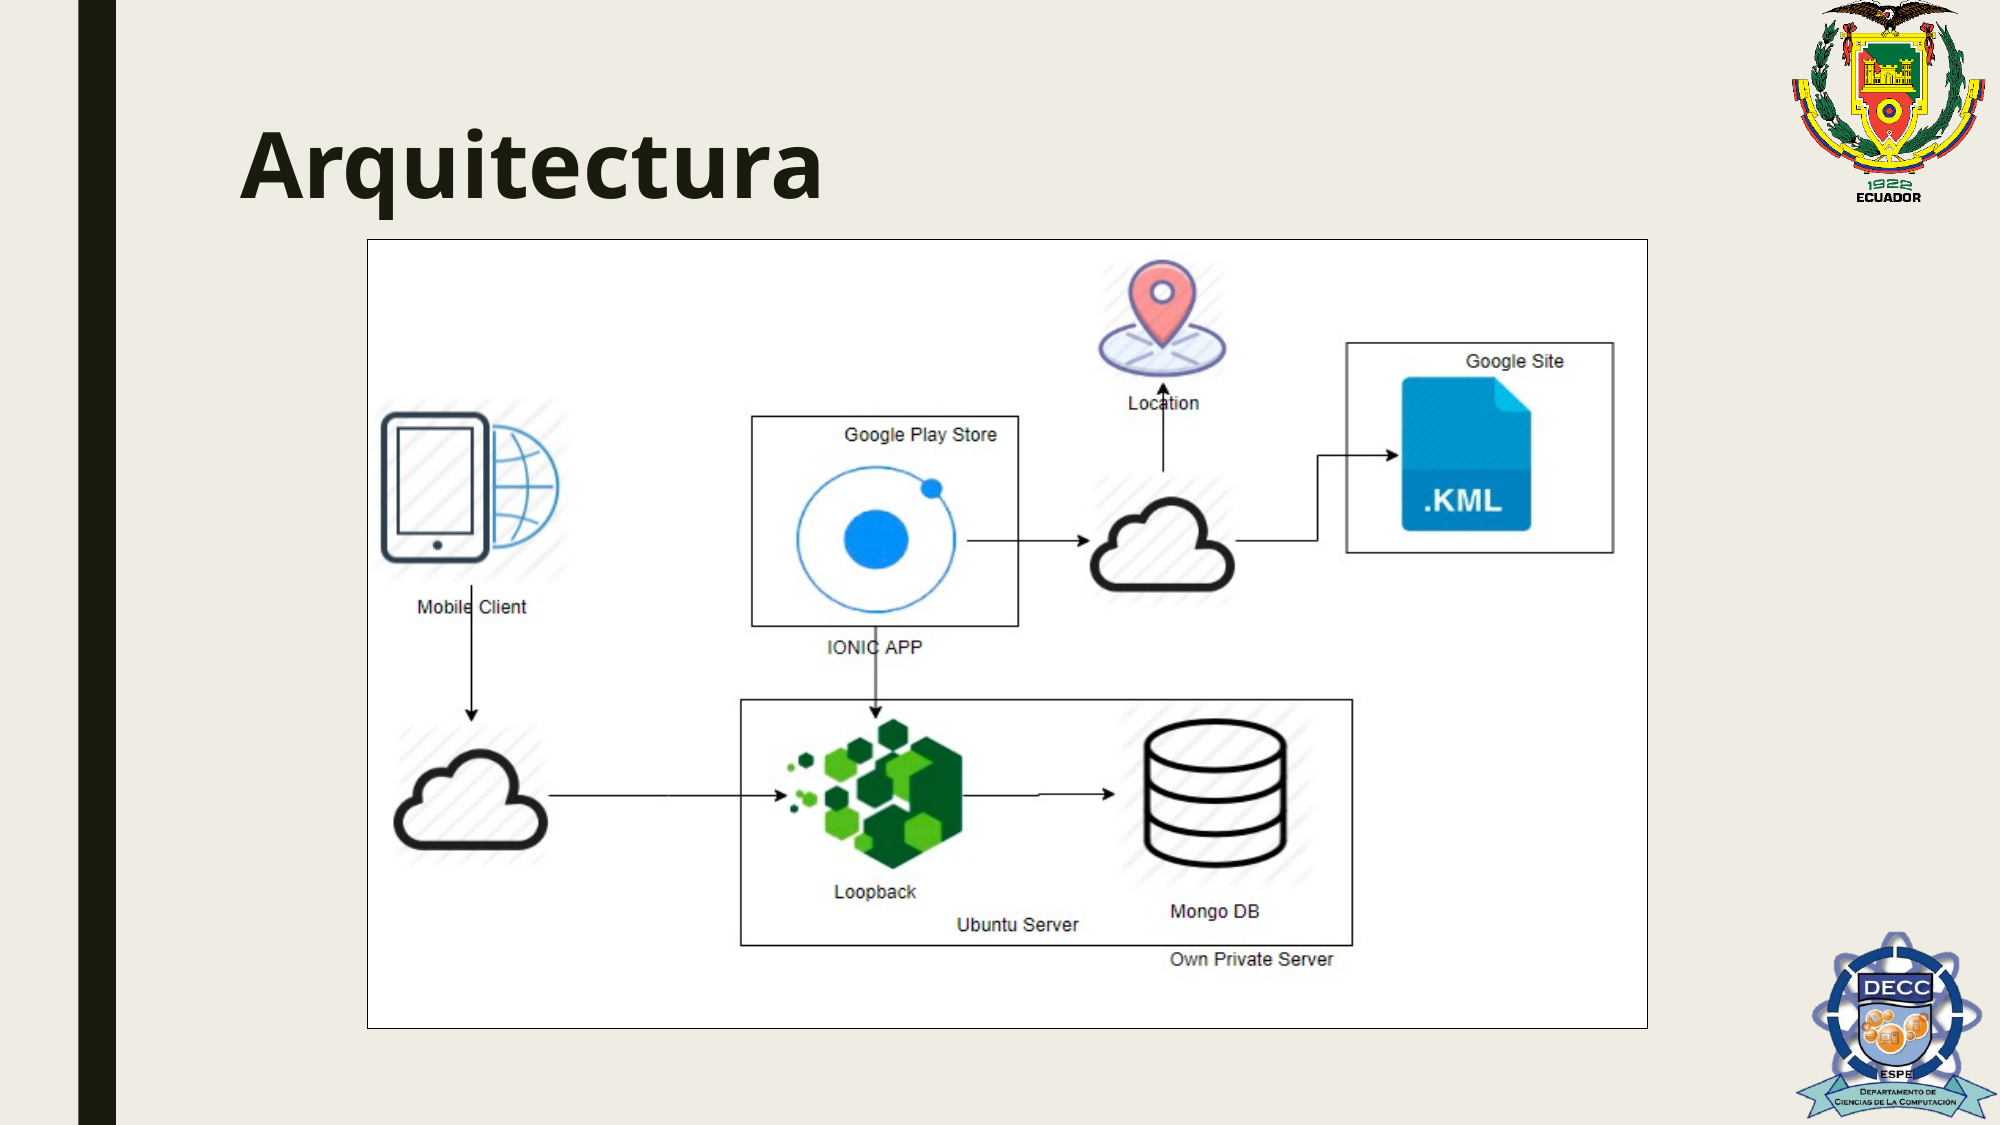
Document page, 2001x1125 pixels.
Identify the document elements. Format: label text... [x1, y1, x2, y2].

title Arquitectura [225, 112, 1800, 236]
picture [1792, 919, 2000, 1125]
picture [367, 239, 1648, 1029]
picture [1792, 0, 2000, 203]
